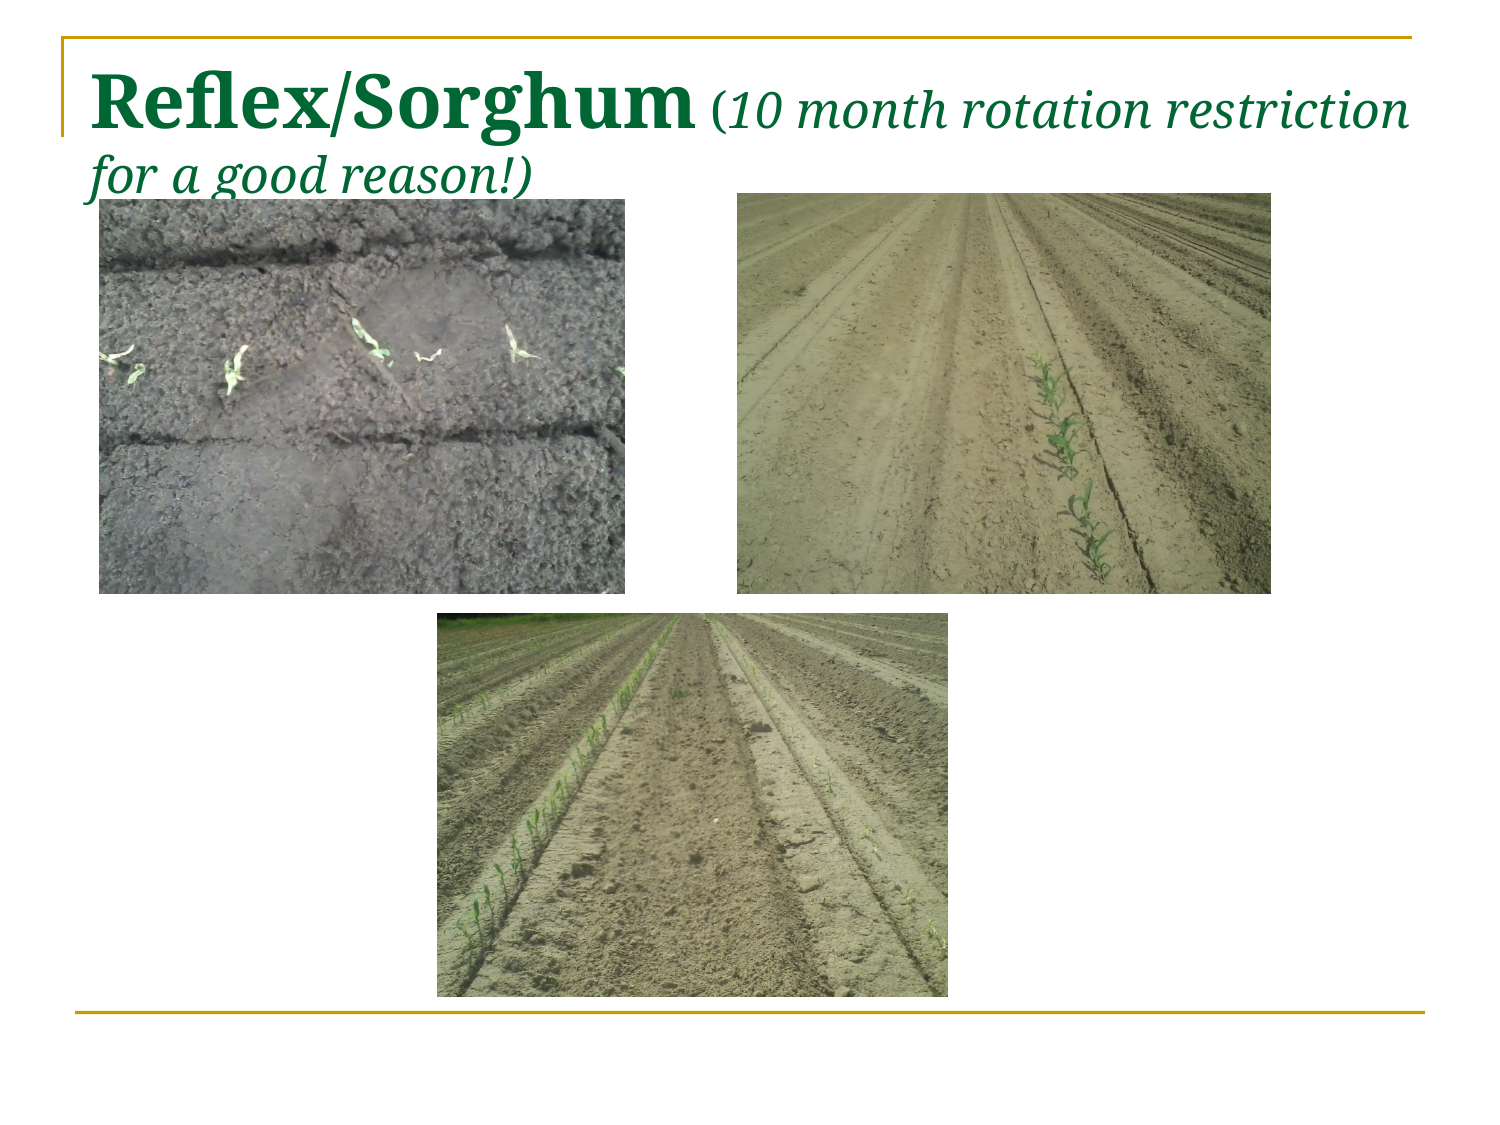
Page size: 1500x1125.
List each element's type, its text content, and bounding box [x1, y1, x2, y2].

title Reflex/Sorghum (10 month rotation restriction for a good reason!) [74, 45, 1488, 163]
picture [99, 199, 626, 594]
picture [737, 193, 1272, 594]
picture [437, 613, 948, 997]
